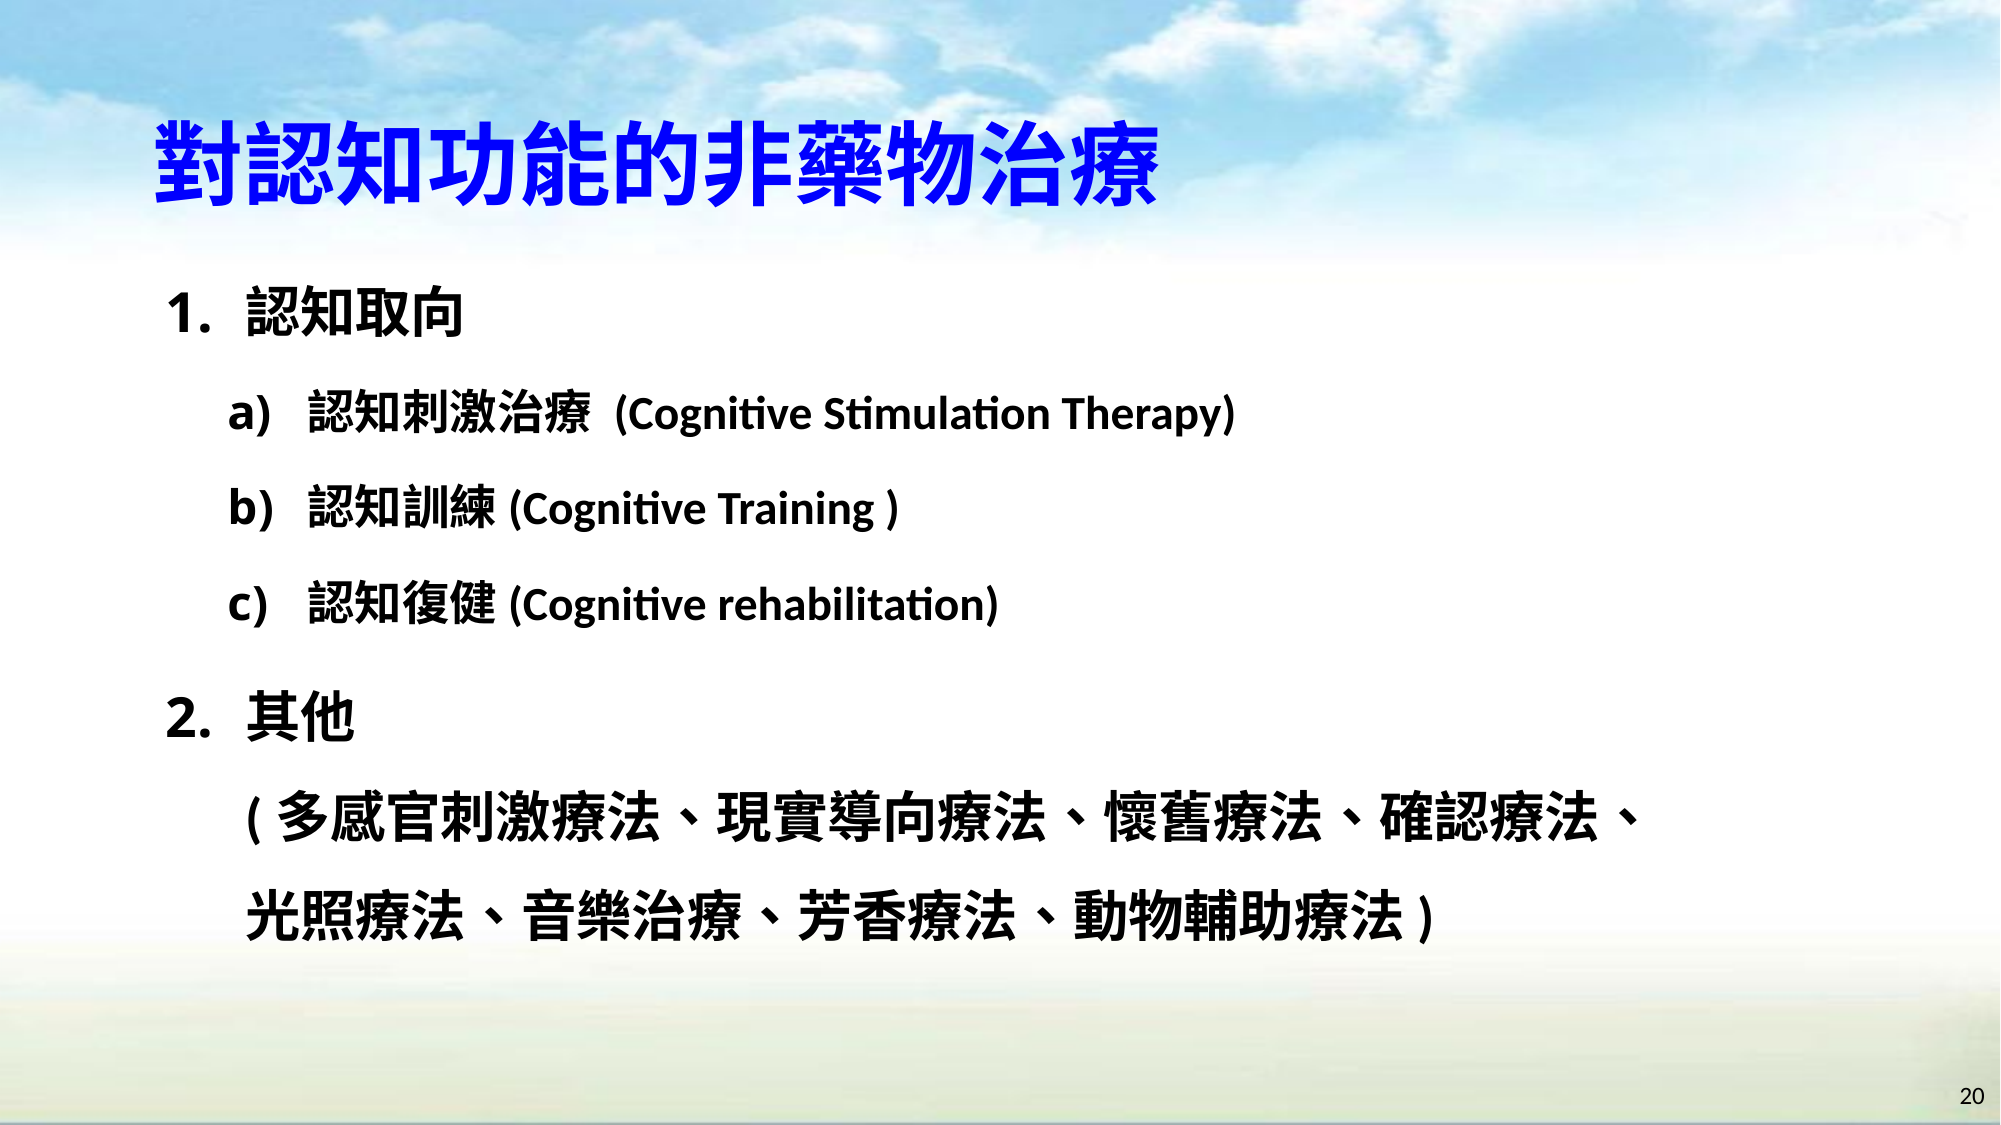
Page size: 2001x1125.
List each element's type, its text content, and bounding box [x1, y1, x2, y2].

title 對認知功能的非藥物治療 [137, 59, 1863, 278]
list 認知取向 認知刺激治療 (Cognitive Stimulation Therapy) 認知訓練(Cognitive Training ) 認知復健(Cognitive rehabilitation) 其他 (多感官刺激療法、現實導向療法、懷舊療法、確認療法、 光照療法、音樂治療、芳香療法、動物輔助療法) [150, 236, 1893, 963]
picture [0, 0, 2001, 1125]
slide_number 20 [1550, 1065, 2000, 1125]
